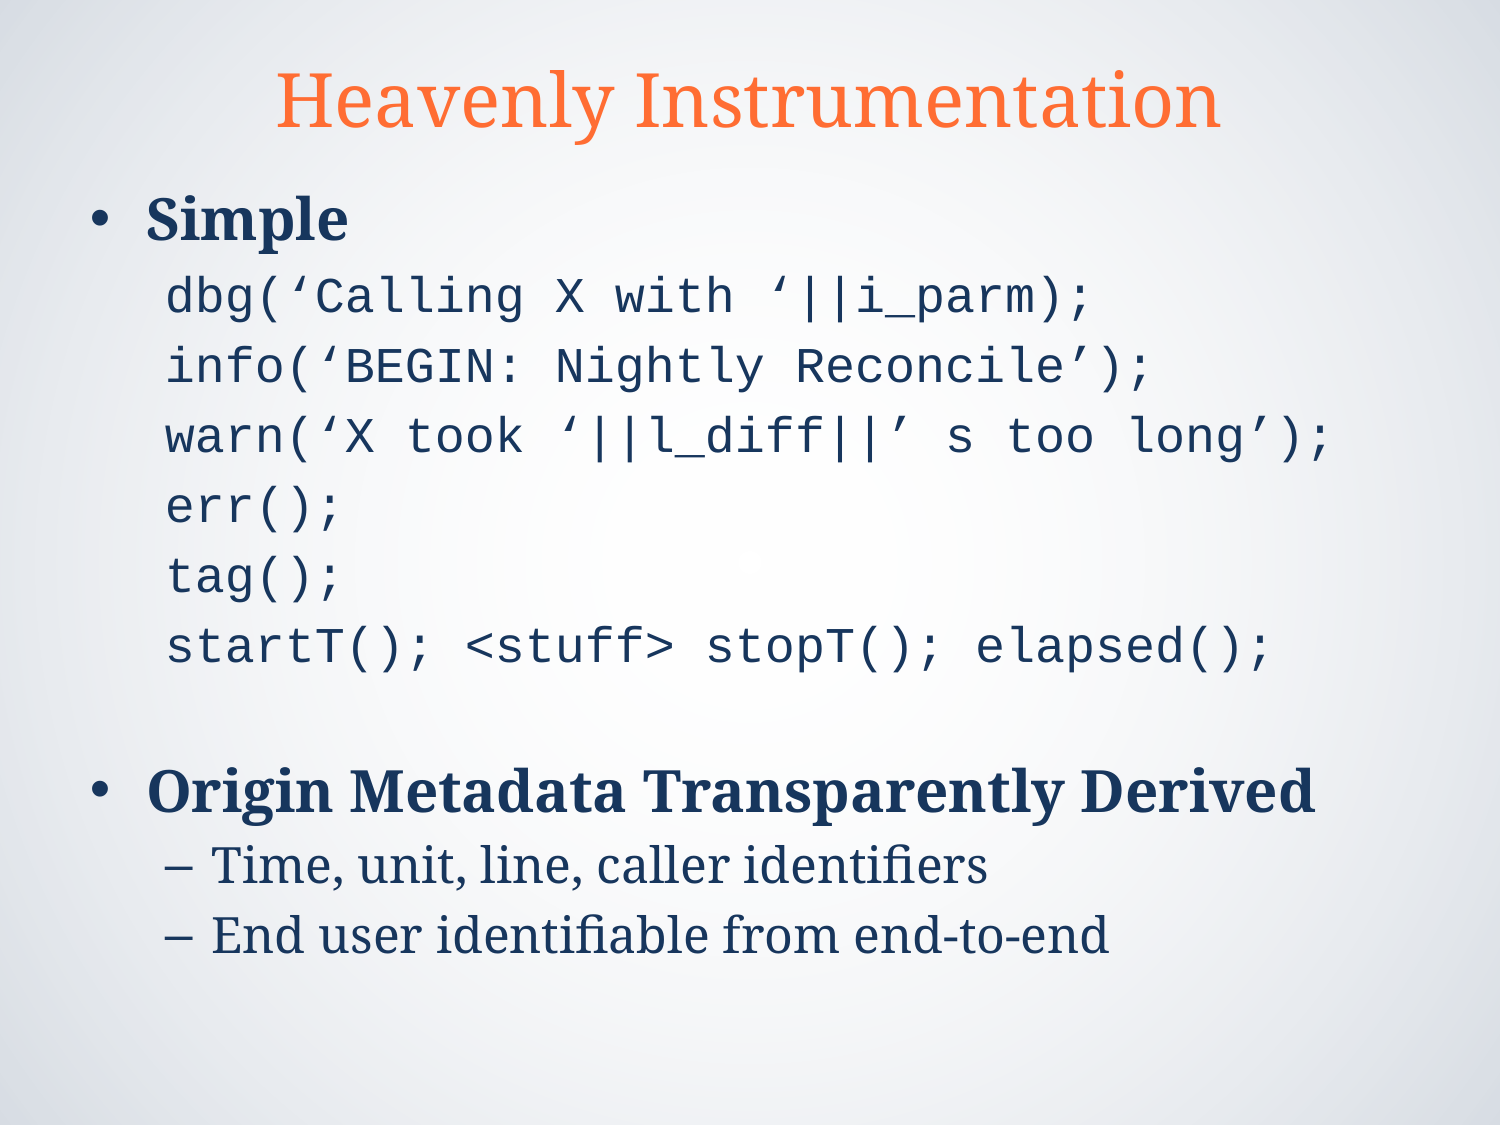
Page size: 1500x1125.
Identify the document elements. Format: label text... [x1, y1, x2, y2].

list Simple dbg(‘Calling X with ‘||i_parm); info(‘BEGIN: Nightly Reconcile’); warn(‘X took ‘||l_diff||’ s too long’); err(); tag(); startT(); <stuff> stopT(); elapsed(); Origin Metadata Transparently Derived Time, unit, line, caller identifiers End user identifiable from end-to-end [75, 174, 1425, 1013]
title Heavenly Instrumentation [75, 45, 1425, 163]
